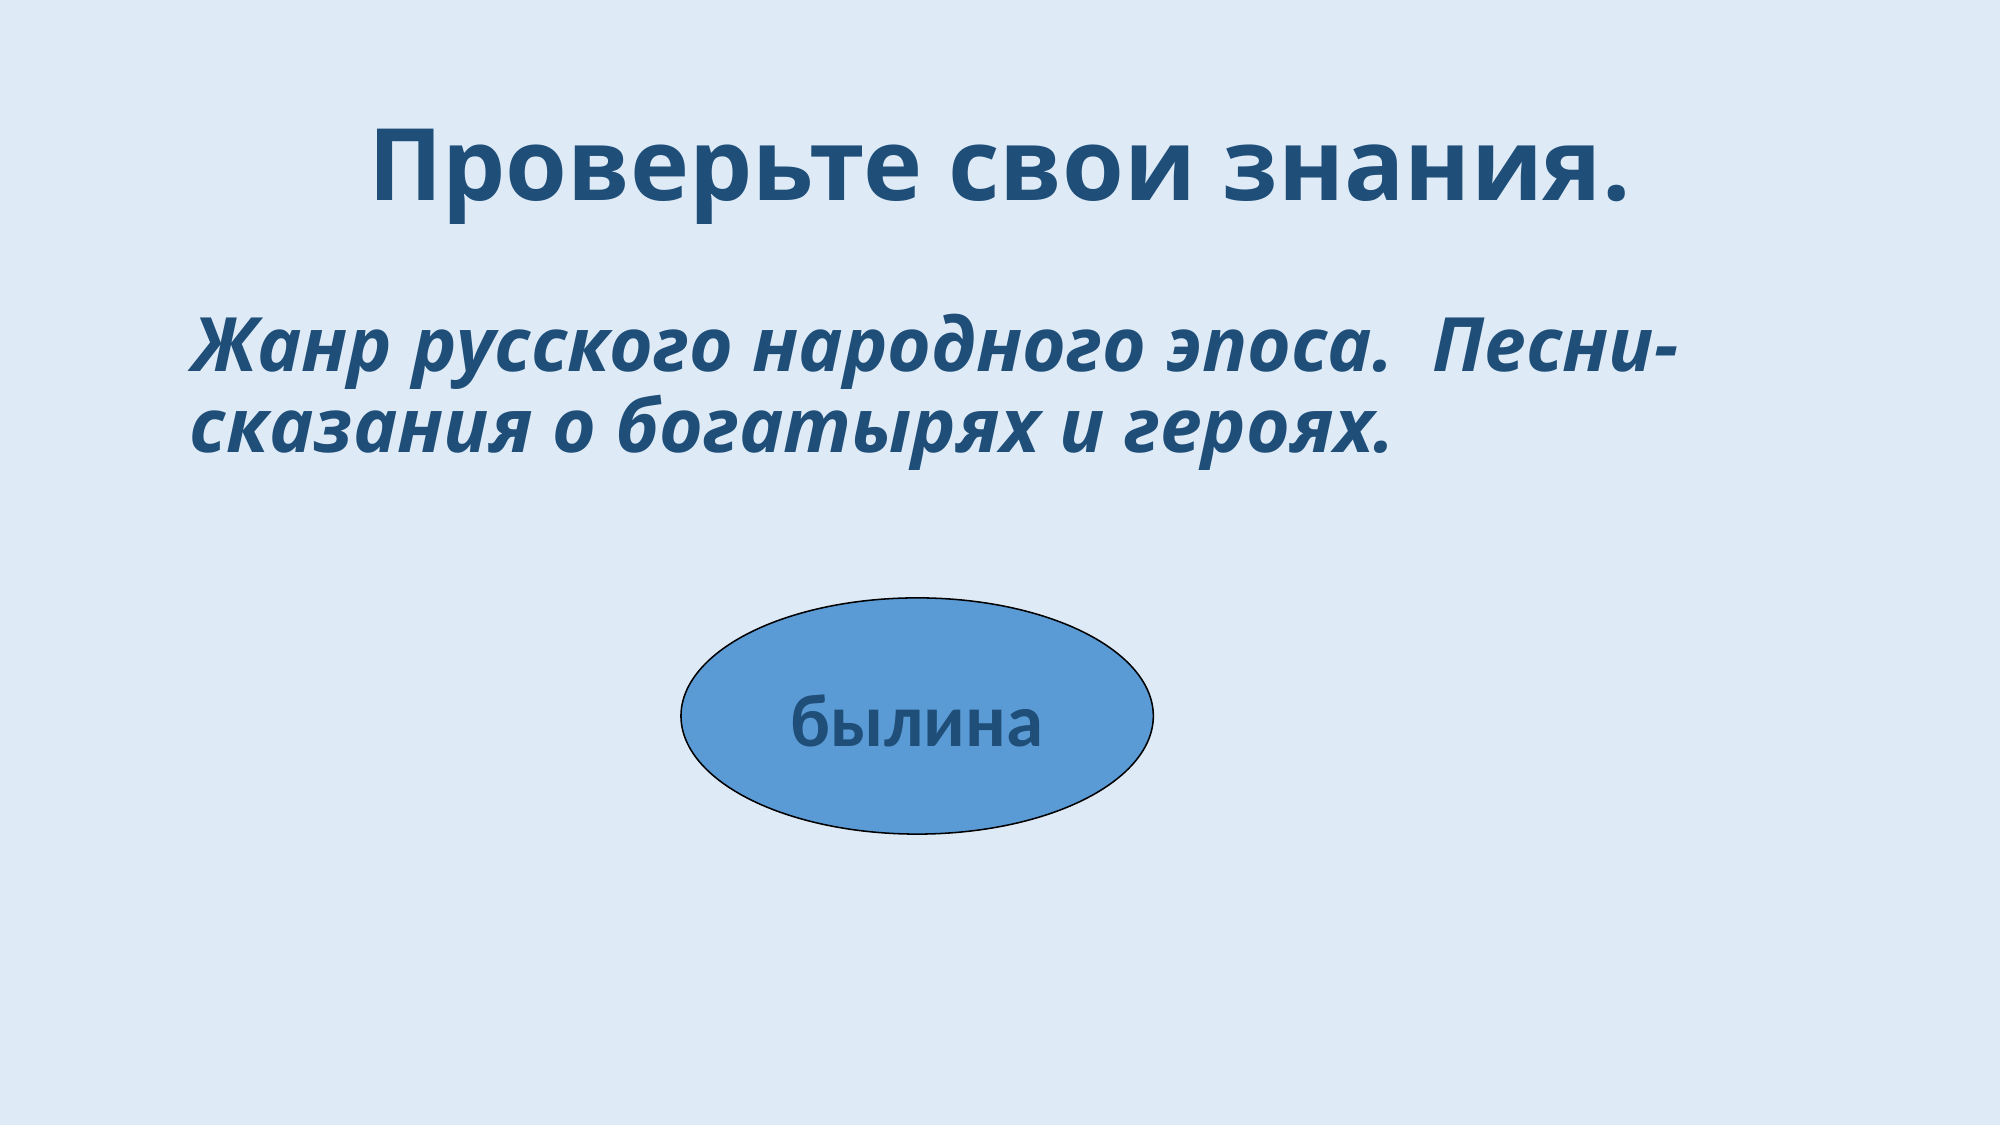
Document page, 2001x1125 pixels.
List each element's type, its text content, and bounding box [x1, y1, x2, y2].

title Проверьте свои знания. [137, 59, 1863, 278]
list Жанр русского народного эпоса. Песни-сказания о богатырях и героях. [137, 299, 1863, 1014]
text_box былина [680, 597, 1154, 835]
